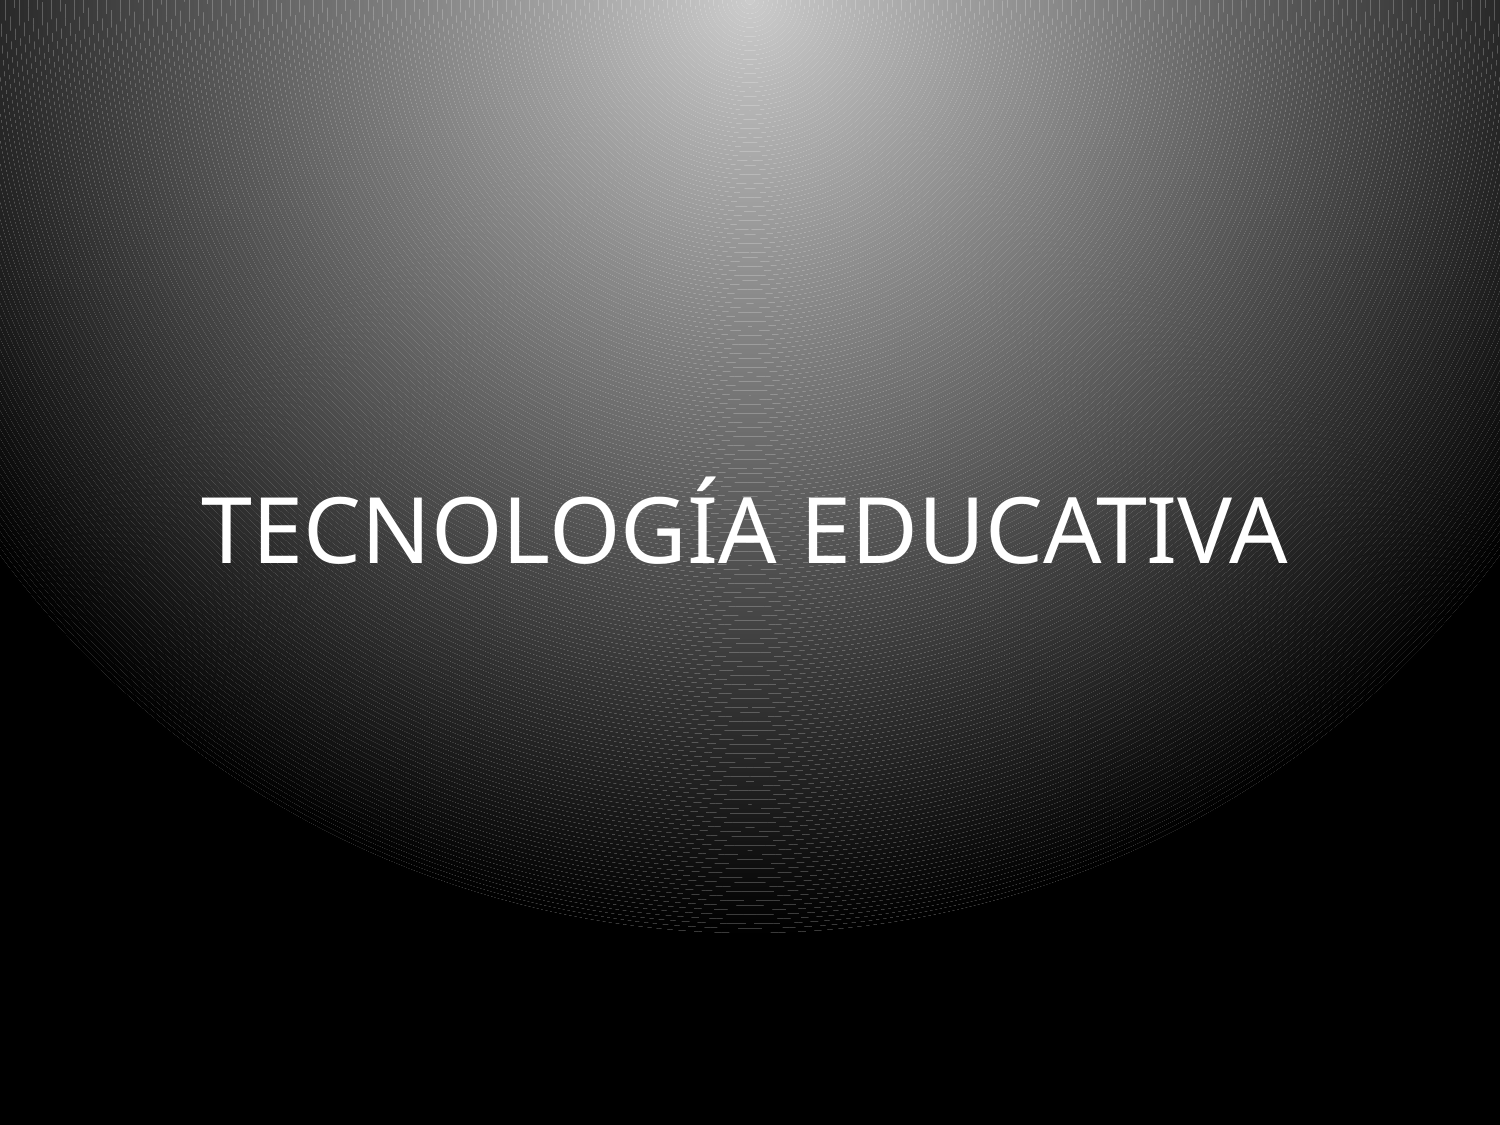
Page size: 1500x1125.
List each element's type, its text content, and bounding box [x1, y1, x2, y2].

title TECNOLOGÍA EDUCATIVA [70, 433, 1421, 622]
